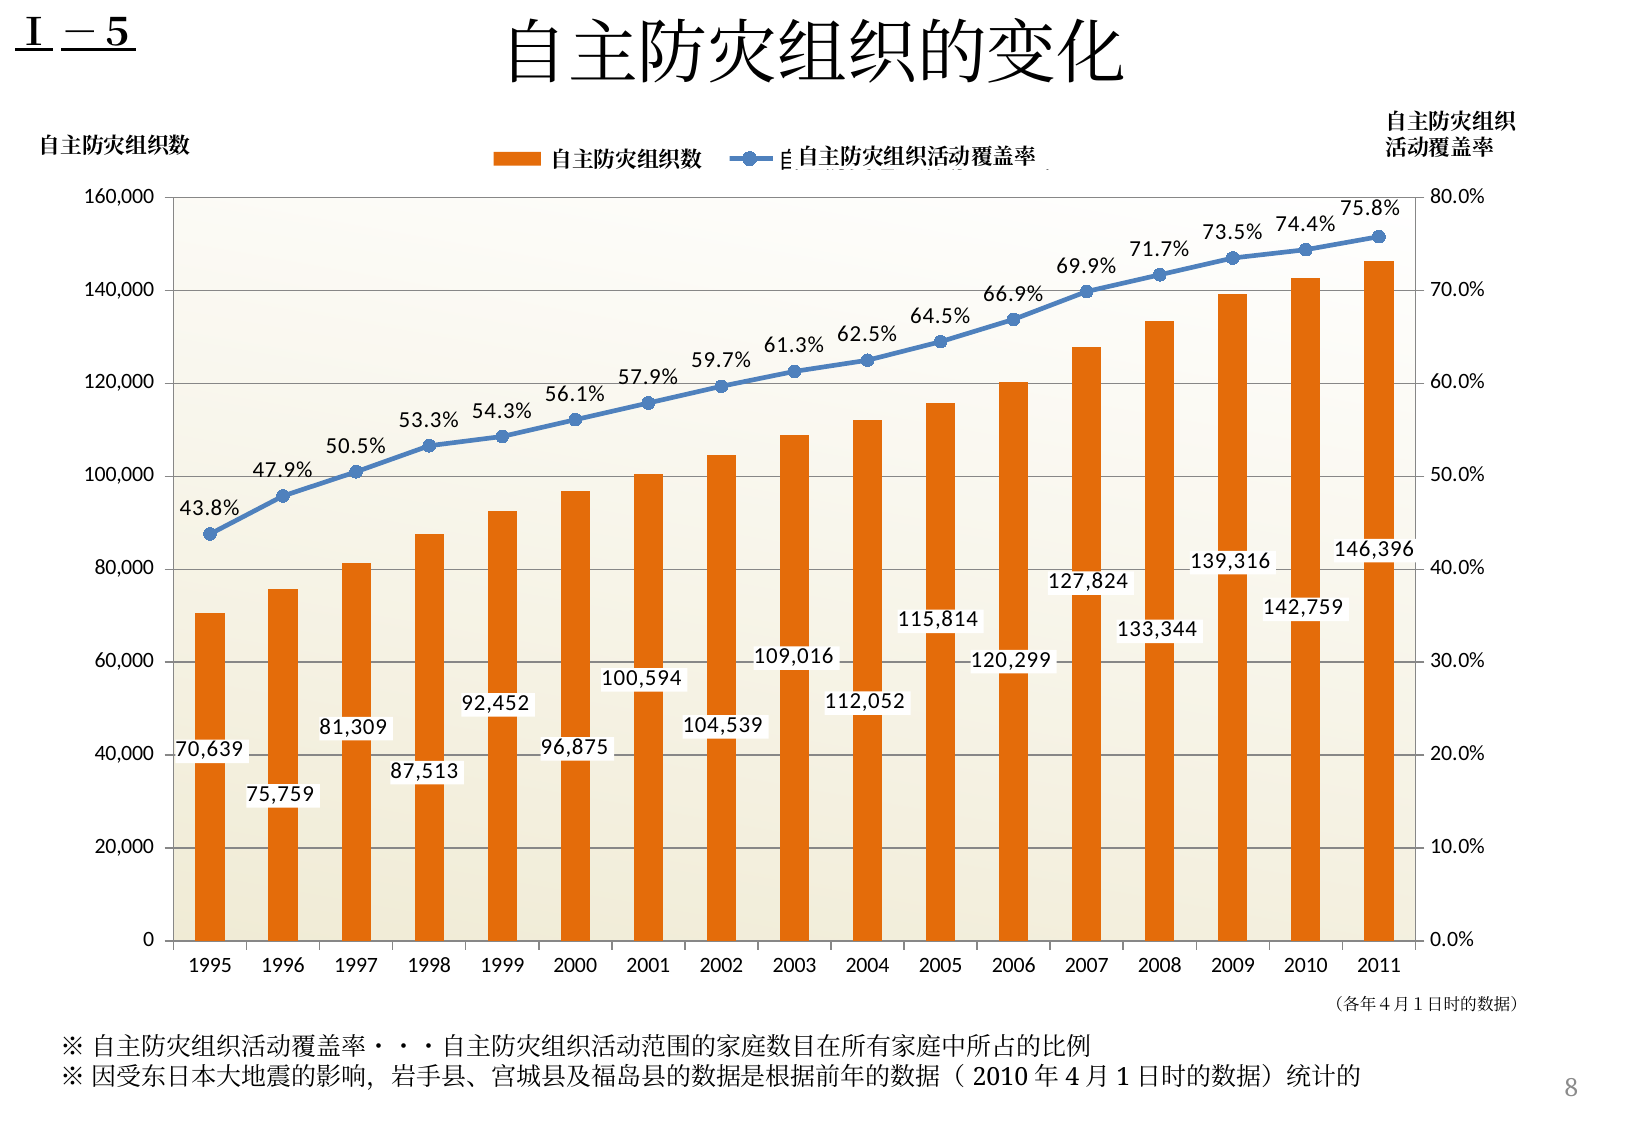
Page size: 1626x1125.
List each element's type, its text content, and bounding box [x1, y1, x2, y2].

text_box 自主防灾组织 活动覆盖率 [1379, 101, 1569, 161]
slide_number 8 [1214, 1046, 1594, 1125]
chart [56, 125, 1498, 1000]
text_box Ⅰ－５ [0, 0, 540, 78]
text_box ※自主防灾组织活动覆盖率・・・自主防灾组织活动范围的家庭数目在所有家庭中所占的比例 ※因受东日本大地震的影响，岩手县、宫城县及福岛县的数据是根据前年的数据（2010年4月1日时的数据）统计的 [32, 1023, 1473, 1098]
title 自主防灾组织的变化 [0, 0, 1625, 99]
text_box （各年４月１日时的数据） [1320, 987, 1569, 1014]
text_box 自主防灾组织数 [32, 125, 54, 158]
